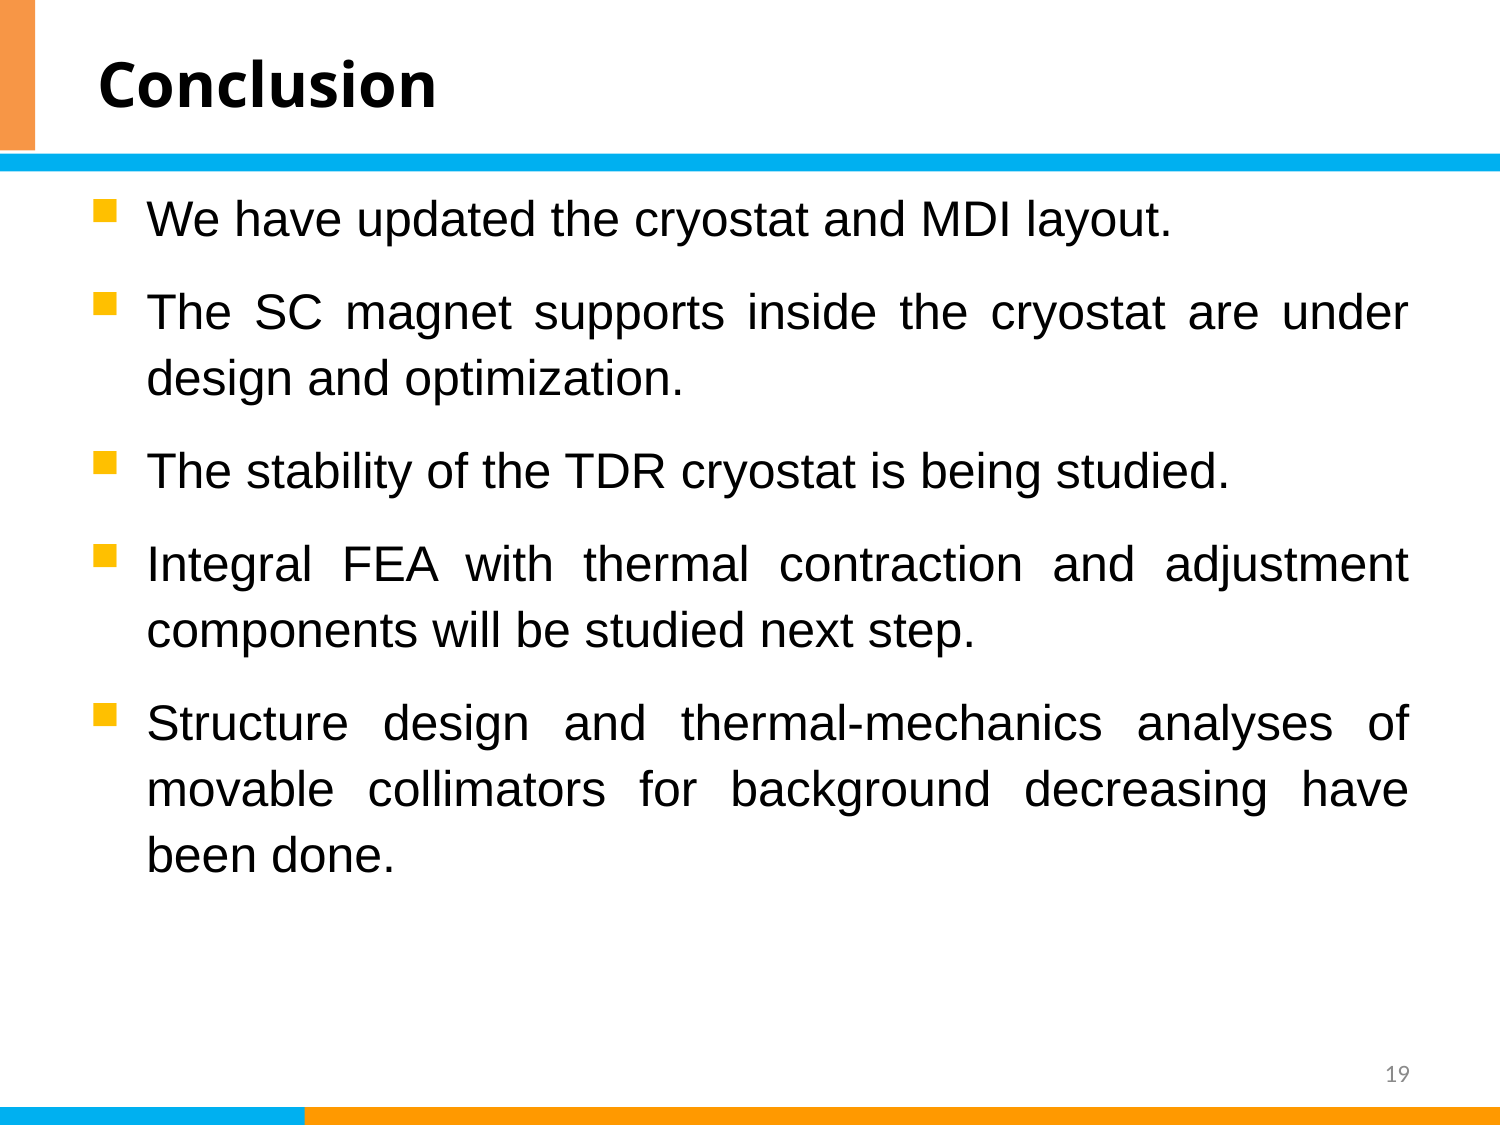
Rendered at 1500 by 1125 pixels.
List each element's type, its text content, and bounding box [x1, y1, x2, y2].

list We have updated the cryostat and MDI layout. The SC magnet supports inside the cryostat are under design and optimization. The stability of the TDR cryostat is being studied. Integral FEA with thermal contraction and adjustment components will be studied next step. Structure design and thermal-mechanics analyses of movable collimators for background decreasing have been done. [75, 172, 1425, 967]
slide_number 19 [1074, 1042, 1425, 1103]
title Conclusion [82, 23, 1407, 143]
